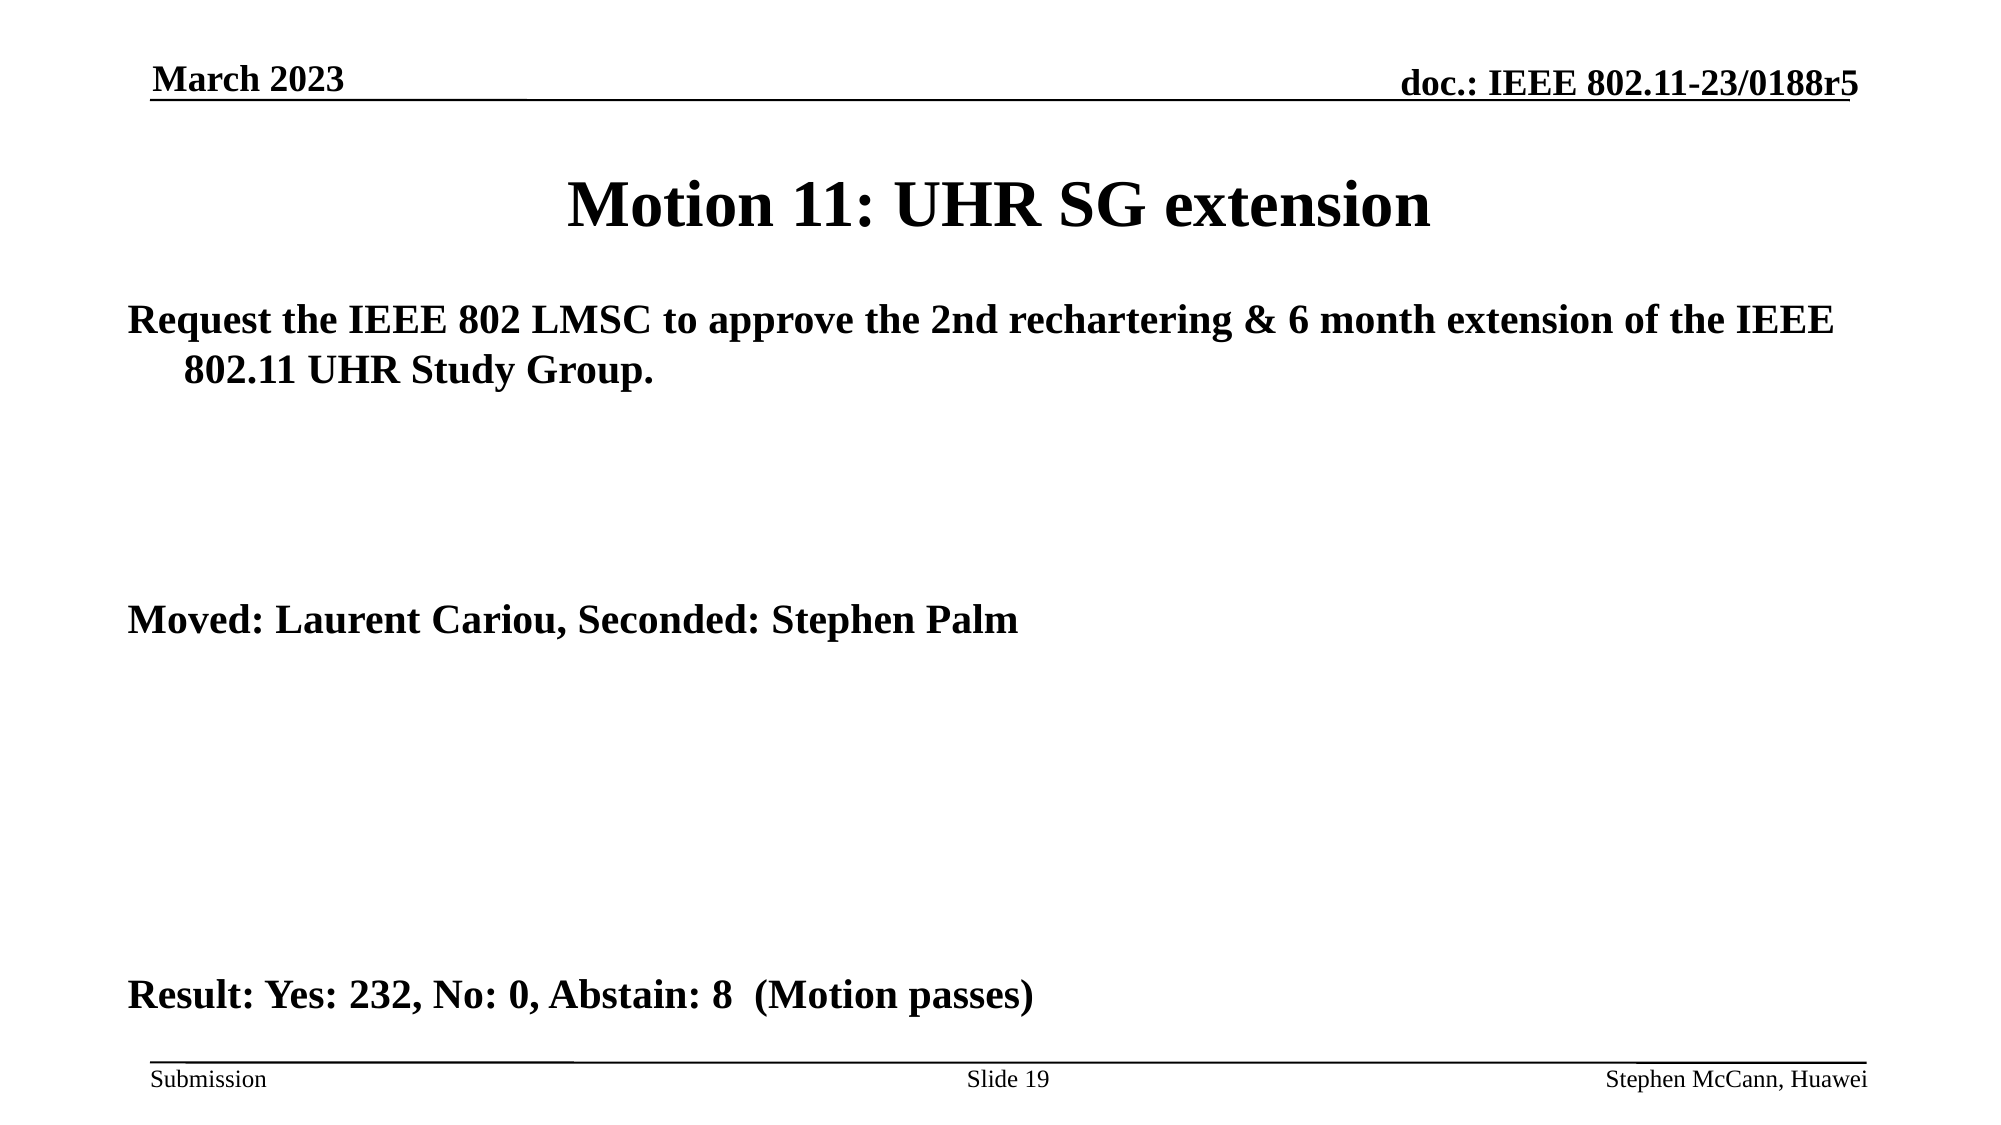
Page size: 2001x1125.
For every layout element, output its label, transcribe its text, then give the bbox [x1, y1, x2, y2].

title Motion 11: UHR SG extension [149, 112, 1850, 284]
slide_number Slide 19 [950, 1061, 1067, 1123]
list Request the IEEE 802 LMSC to approve the 2nd rechartering & 6 month extension of the IEEE 802.11 UHR Study Group. Moved: Laurent Cariou, Seconded: Stephen Palm Result: Yes: 232, No: 0, Abstain: 8 (Motion passes) [112, 284, 1976, 1022]
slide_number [152, 54, 563, 100]
footer Stephen McCann, Huawei [1171, 1061, 1869, 1093]
